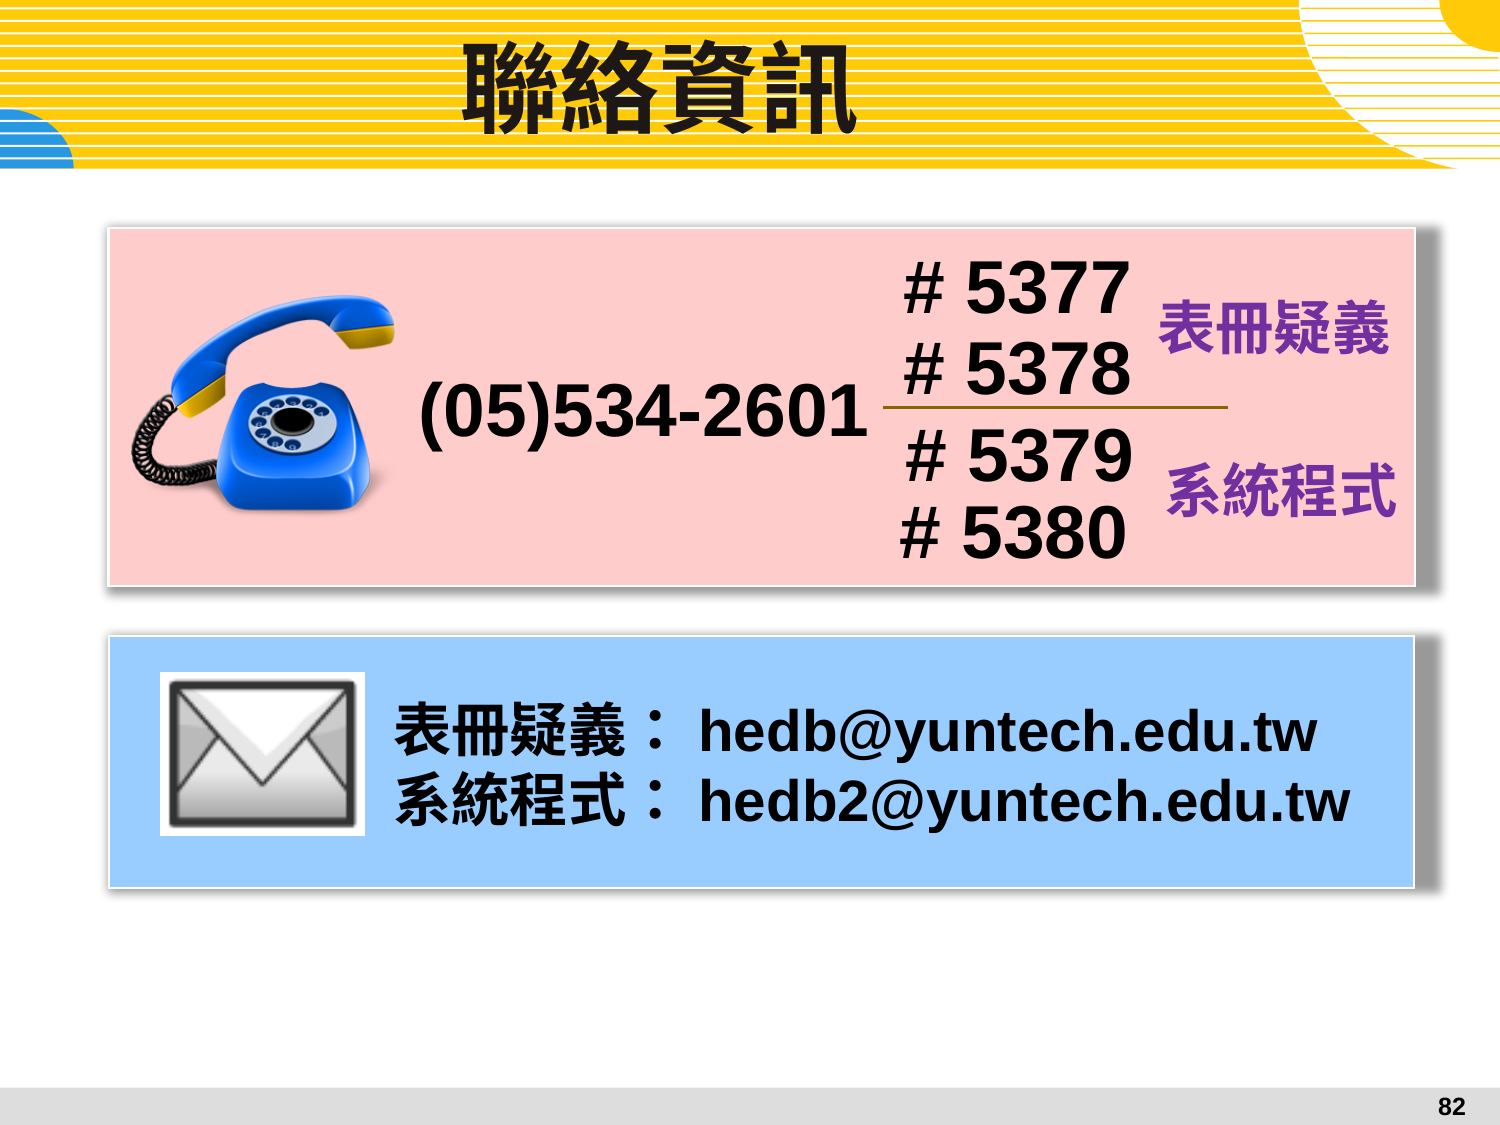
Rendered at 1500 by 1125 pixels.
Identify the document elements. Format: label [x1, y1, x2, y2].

text_box [107, 227, 1416, 587]
title [444, 29, 915, 142]
picture [128, 295, 396, 520]
text_box [108, 635, 1415, 889]
picture [160, 672, 365, 837]
